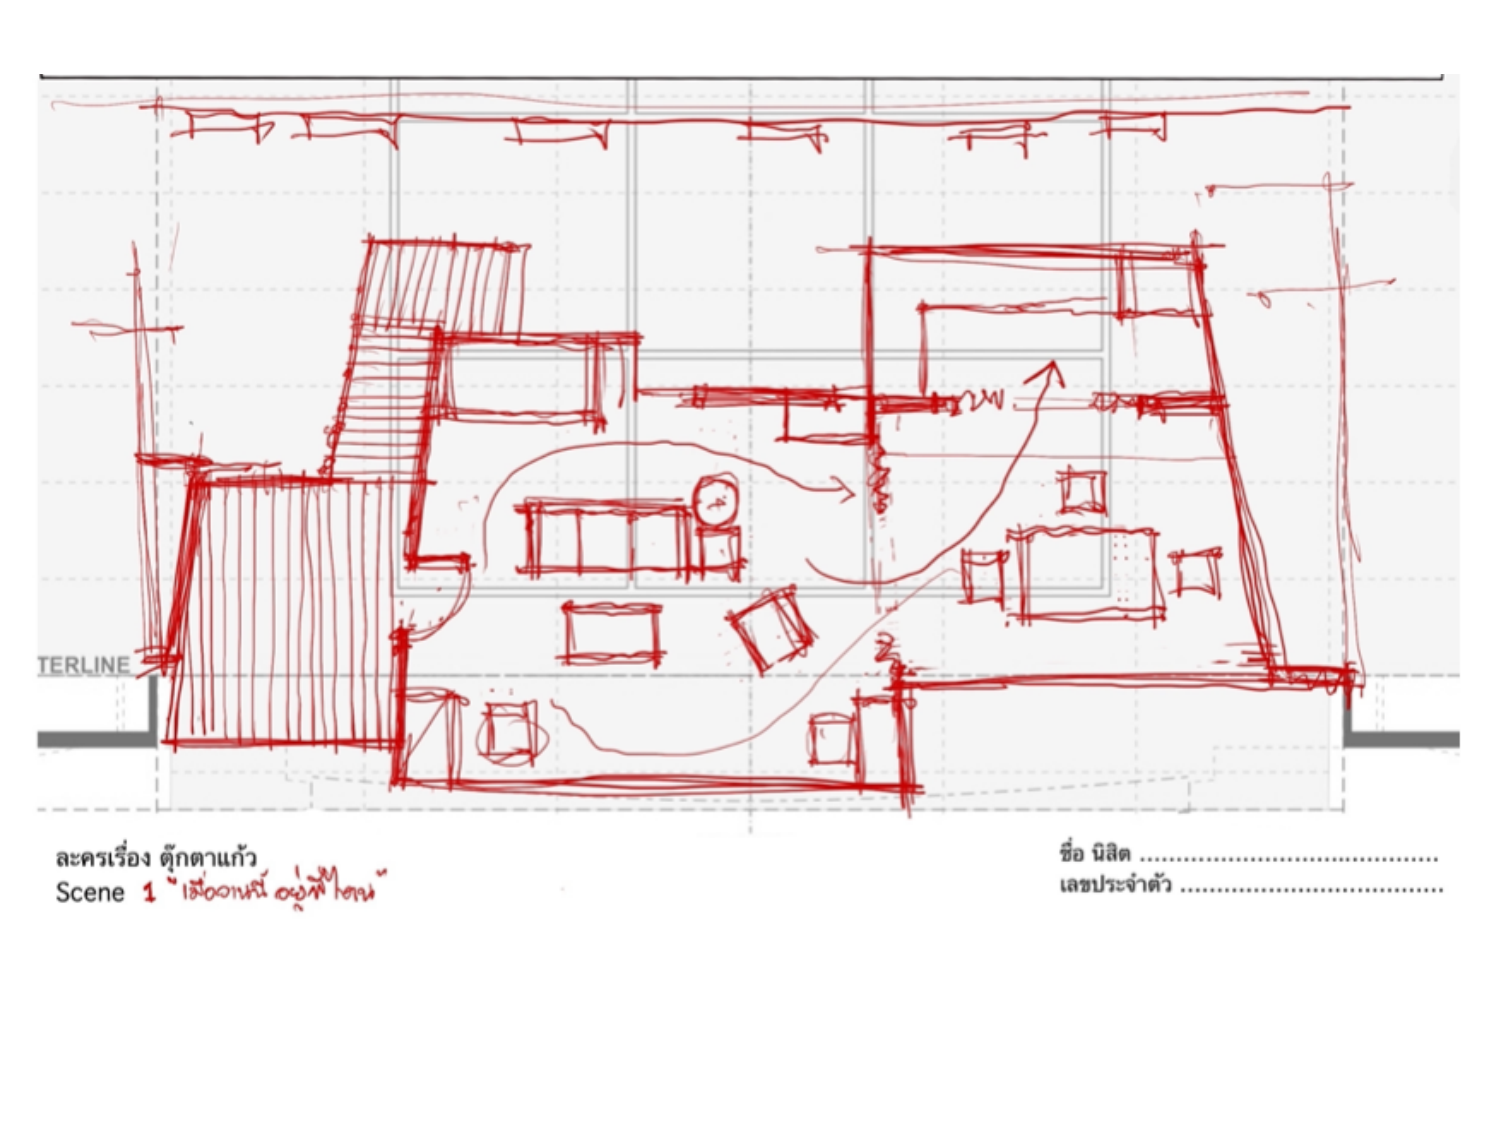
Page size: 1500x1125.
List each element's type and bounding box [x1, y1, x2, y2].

picture [9, 74, 1491, 975]
